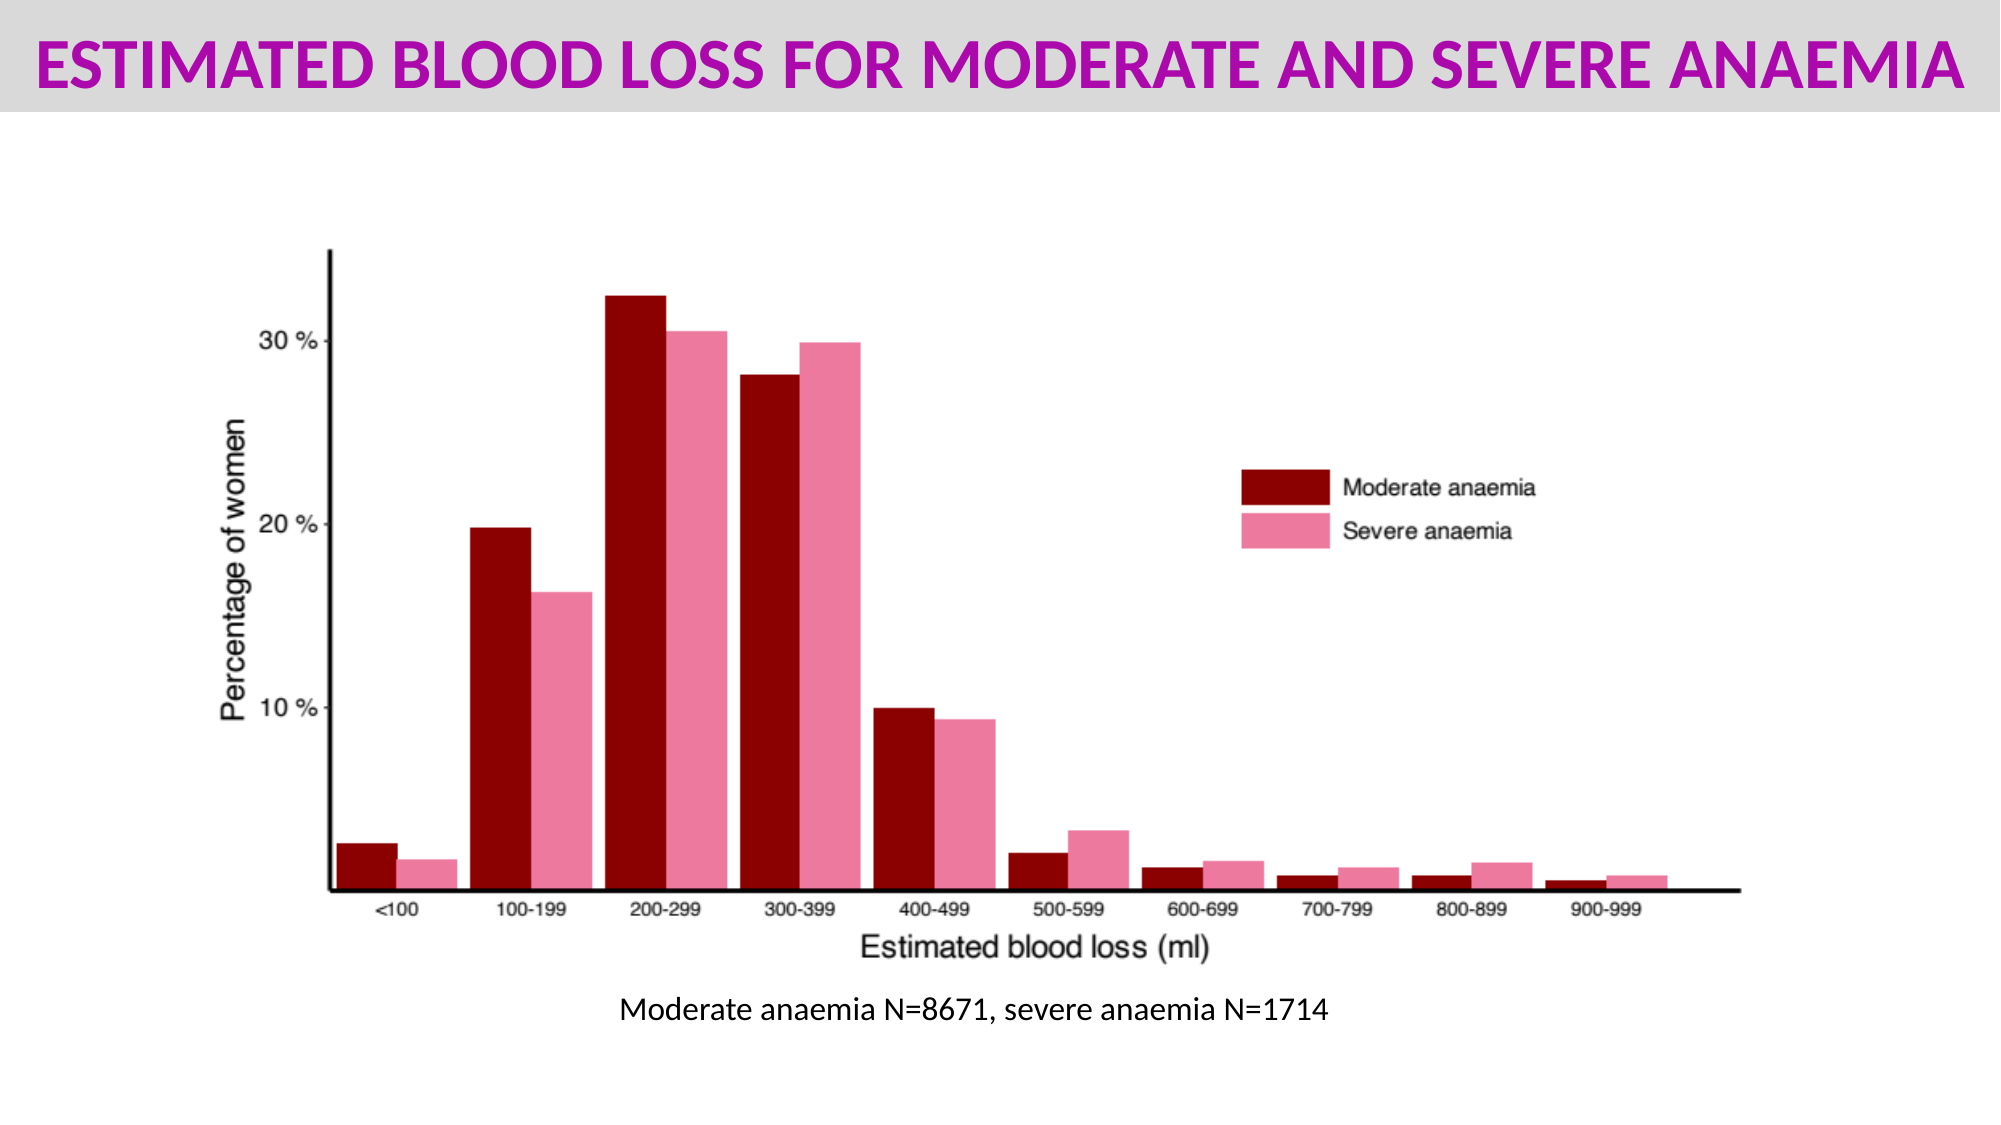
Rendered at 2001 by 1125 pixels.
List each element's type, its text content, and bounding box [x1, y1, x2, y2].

picture [210, 238, 1750, 1008]
text_box Moderate anaemia N=8671, severe anaemia N=1714 [604, 1008, 1356, 1035]
text_box ESTIMATED BLOOD LOSS FOR MODERATE AND SEVERE ANAEMIA [0, 0, 2000, 112]
